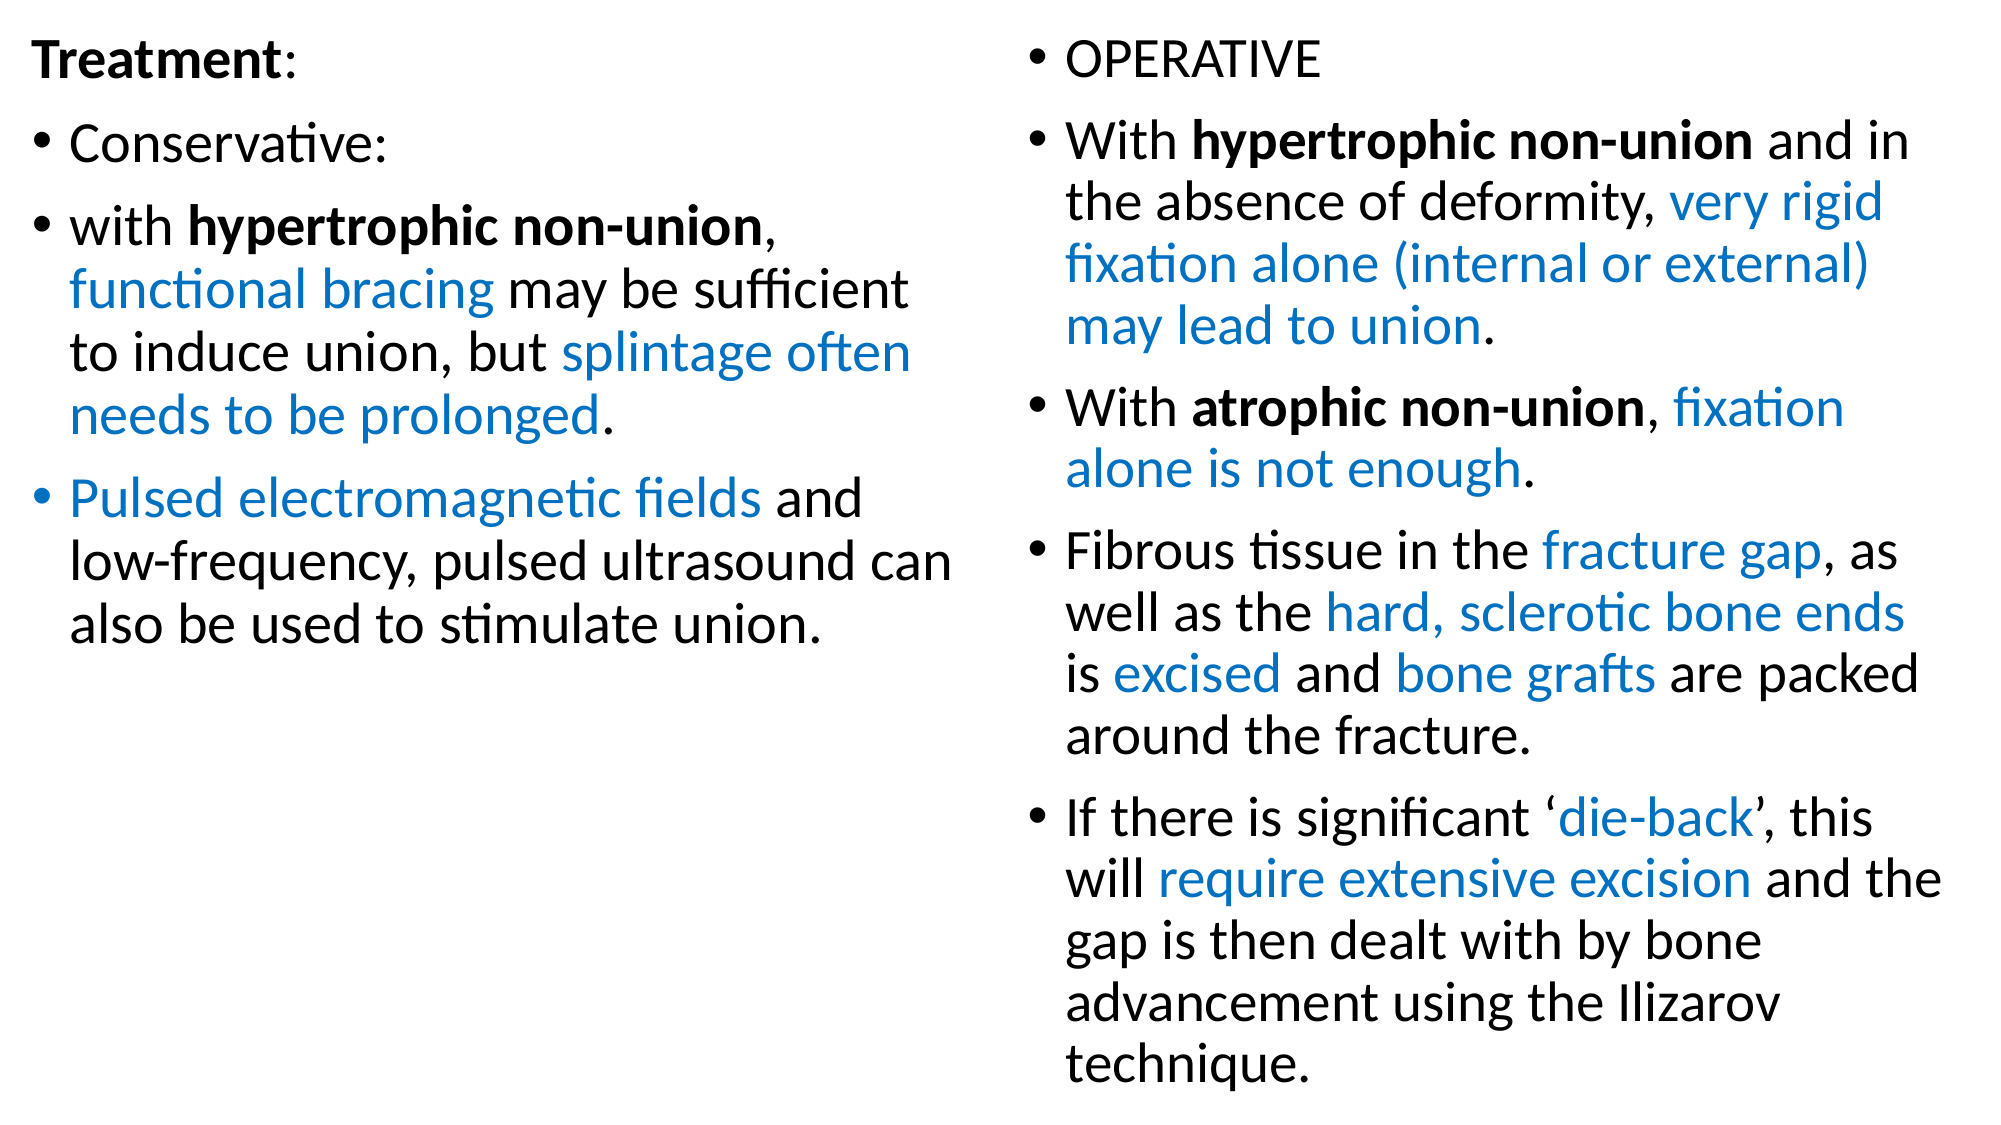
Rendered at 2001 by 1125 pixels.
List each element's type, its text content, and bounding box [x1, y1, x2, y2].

list Treatment: Conservative: with hypertrophic non-union, functional bracing may be sufficient to induce union, but splintage often needs to be prolonged. Pulsed electromagnetic fields and low-frequency, pulsed ultrasound can also be used to stimulate union. [16, 20, 988, 1112]
list OPERATIVE With hypertrophic non-union and in the absence of deformity, very rigid fixation alone (internal or external) may lead to union. With atrophic non-union, fixation alone is not enough. Fibrous tissue in the fracture gap, as well as the hard, sclerotic bone ends is excised and bone grafts are packed around the fracture. If there is significant ‘die-back’, this will require extensive excision and the gap is then dealt with by bone advancement using the Ilizarov technique. [1012, 20, 1967, 1112]
